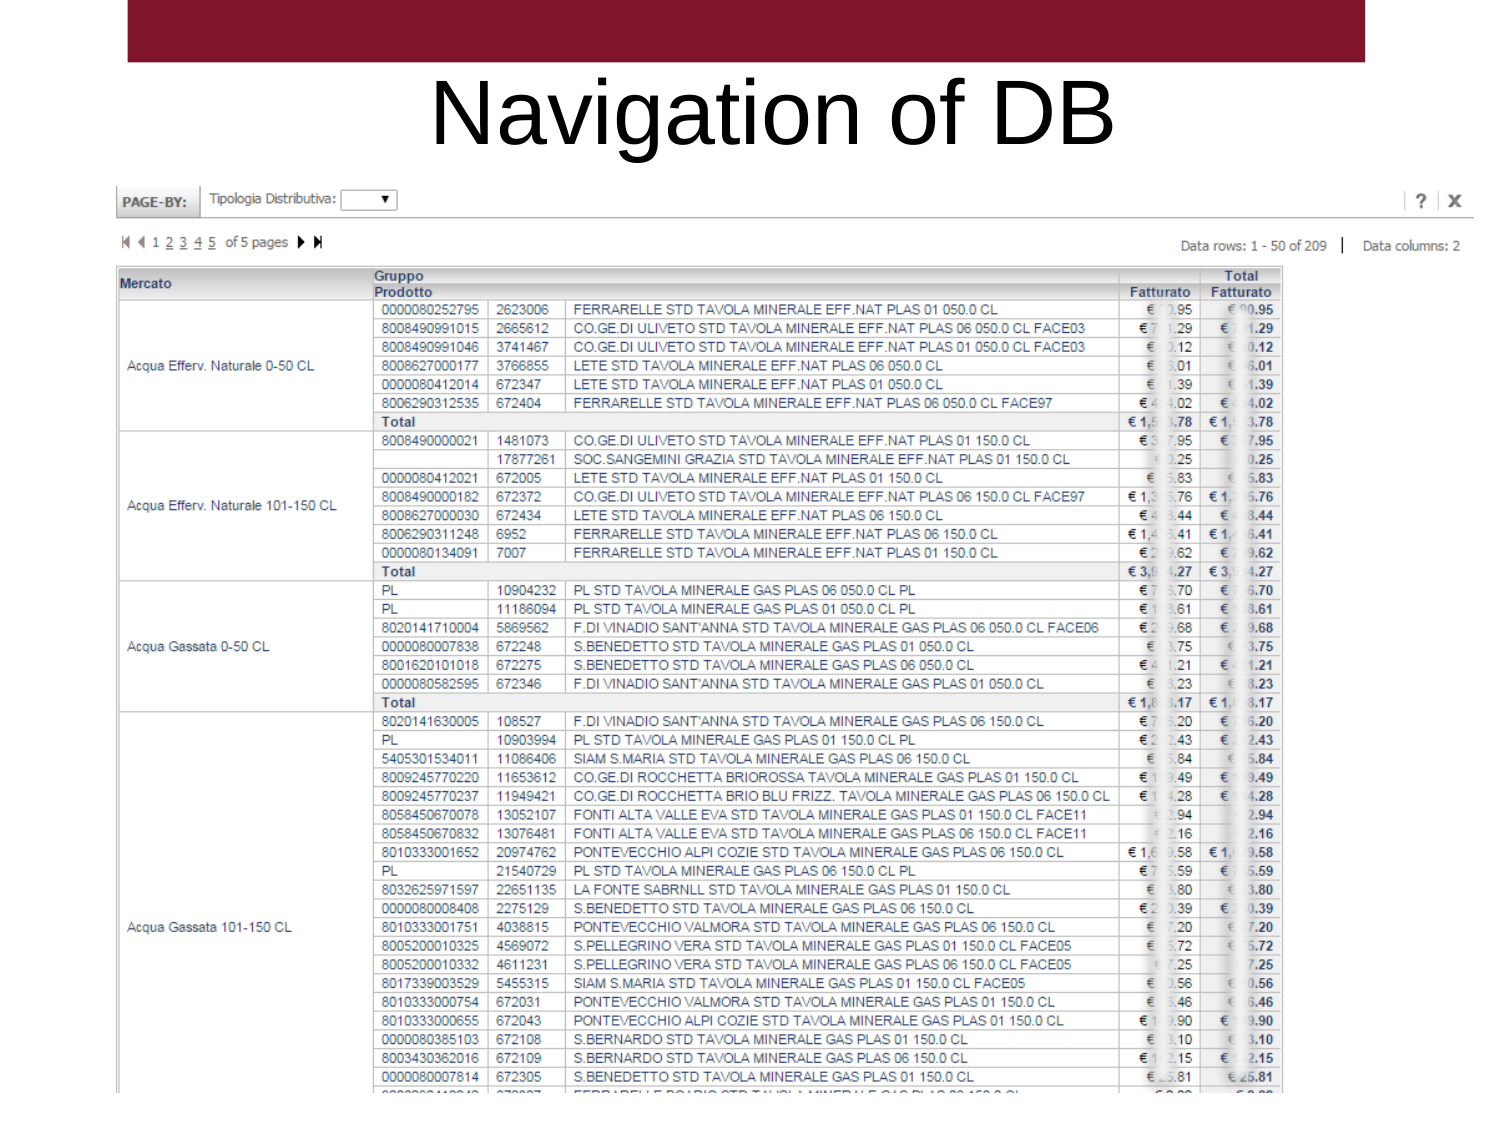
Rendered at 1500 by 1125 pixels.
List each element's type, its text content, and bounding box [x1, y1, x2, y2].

title Navigation of DB [75, 45, 1474, 233]
picture [116, 186, 1474, 1097]
